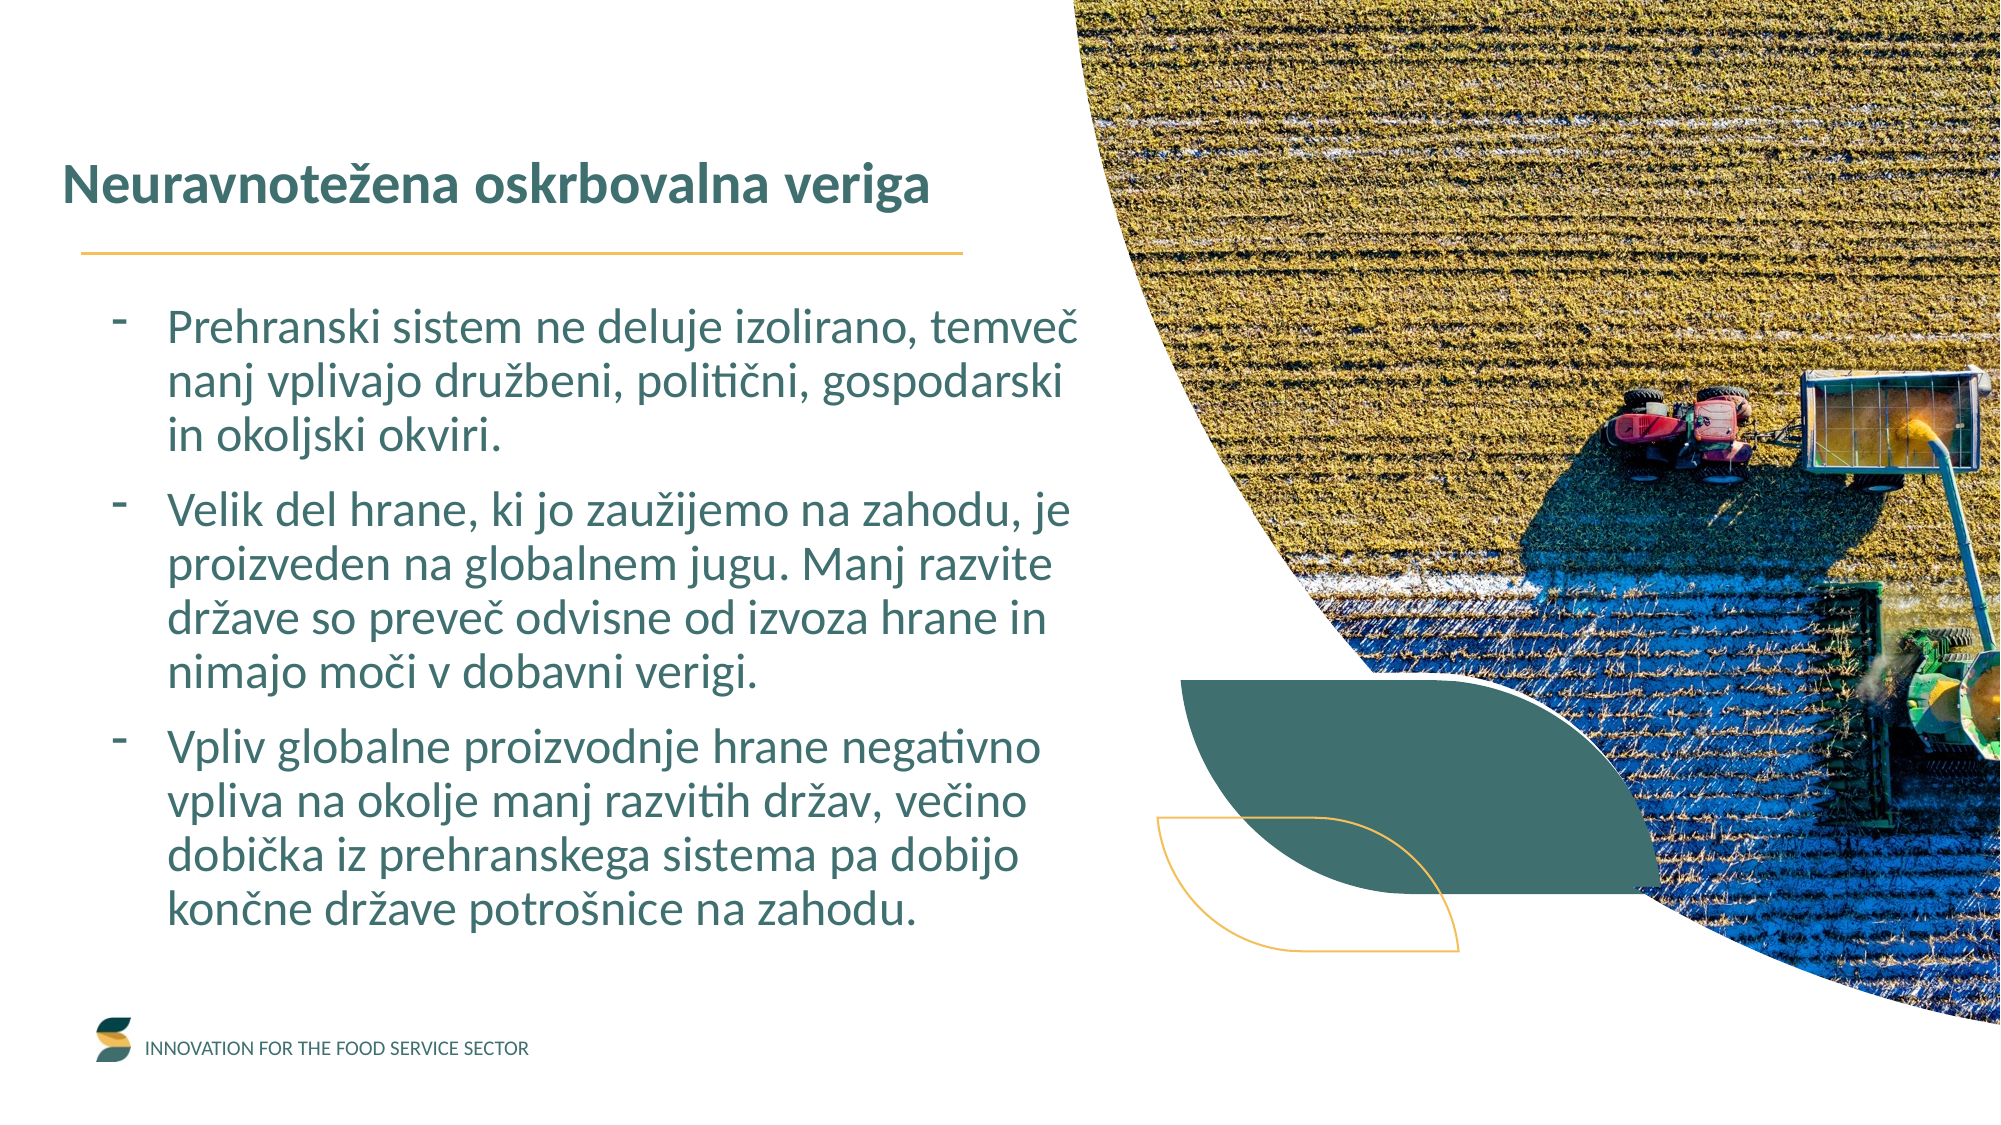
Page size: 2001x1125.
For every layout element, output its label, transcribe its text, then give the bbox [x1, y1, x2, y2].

list Neuravnotežena oskrbovalna veriga [48, 145, 1056, 260]
picture [1072, 0, 2000, 1025]
list Prehranski sistem ne deluje izolirano, temveč nanj vplivajo družbeni, politični, gospodarski in okoljski okviri. Velik del hrane, ki jo zaužijemo na zahodu, je proizveden na globalnem jugu. Manj razvite države so preveč odvisne od izvoza hrane in nimajo moči v dobavni verigi. Vpliv globalne proizvodnje hrane negativno vpliva na okolje manj razvitih držav, večino dobička iz prehranskega sistema pa dobijo končne države potrošnice na zahodu. [96, 293, 1072, 1025]
picture [96, 1025, 131, 1062]
